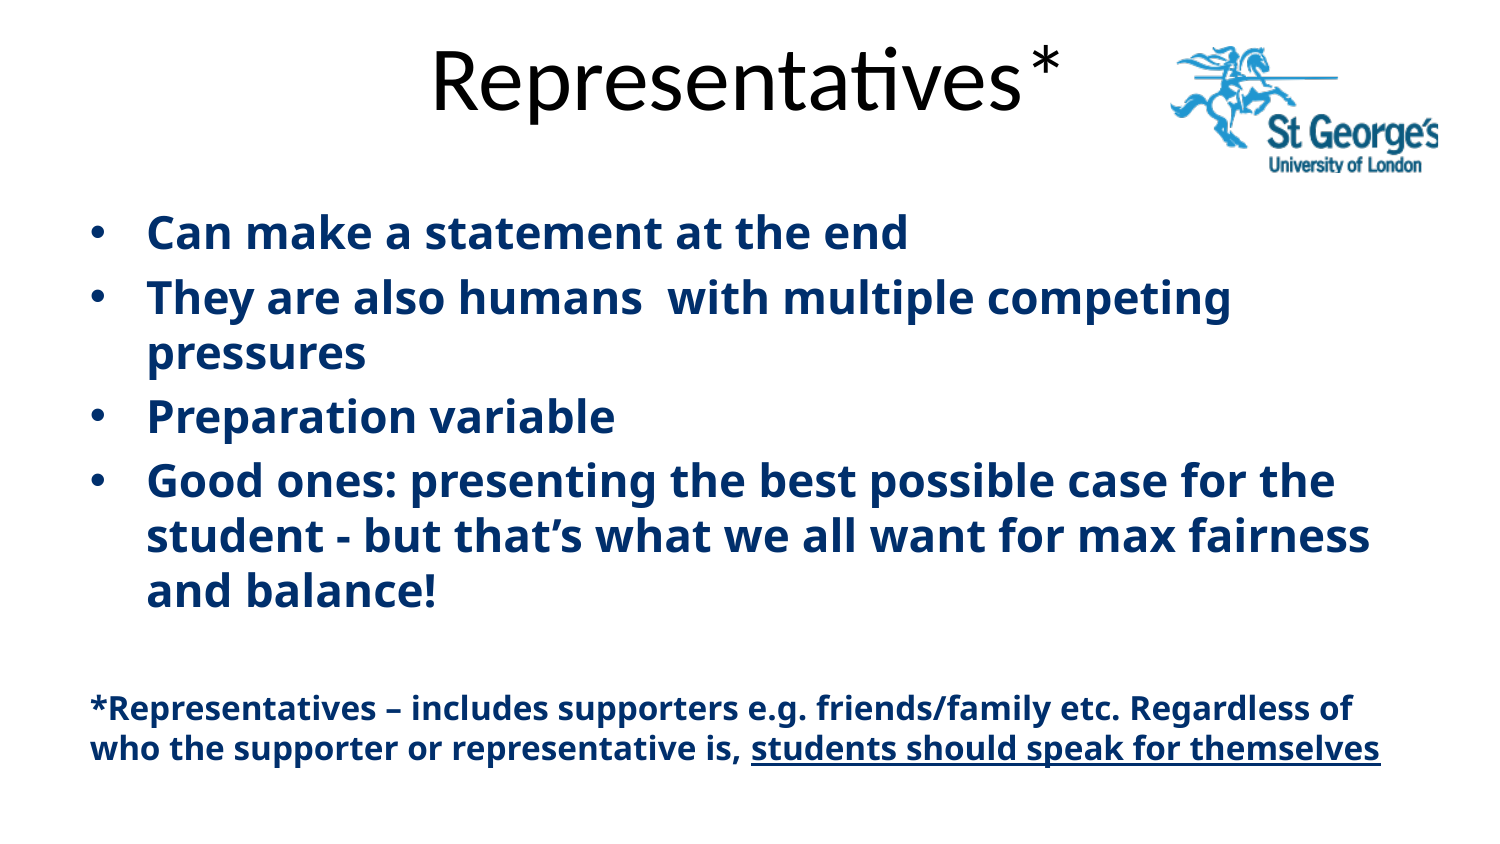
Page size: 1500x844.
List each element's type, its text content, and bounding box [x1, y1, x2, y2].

list Can make a statement at the end They are also humans with multiple competing pressures Preparation variable Good ones: presenting the best possible case for the student - but that’s what we all want for max fairness and balance! *Representatives – includes supporters e.g. friends/family etc. Regardless of who the supporter or representative is, students should speak for themselves [75, 196, 1425, 844]
title Representatives* [75, 11, 1425, 196]
